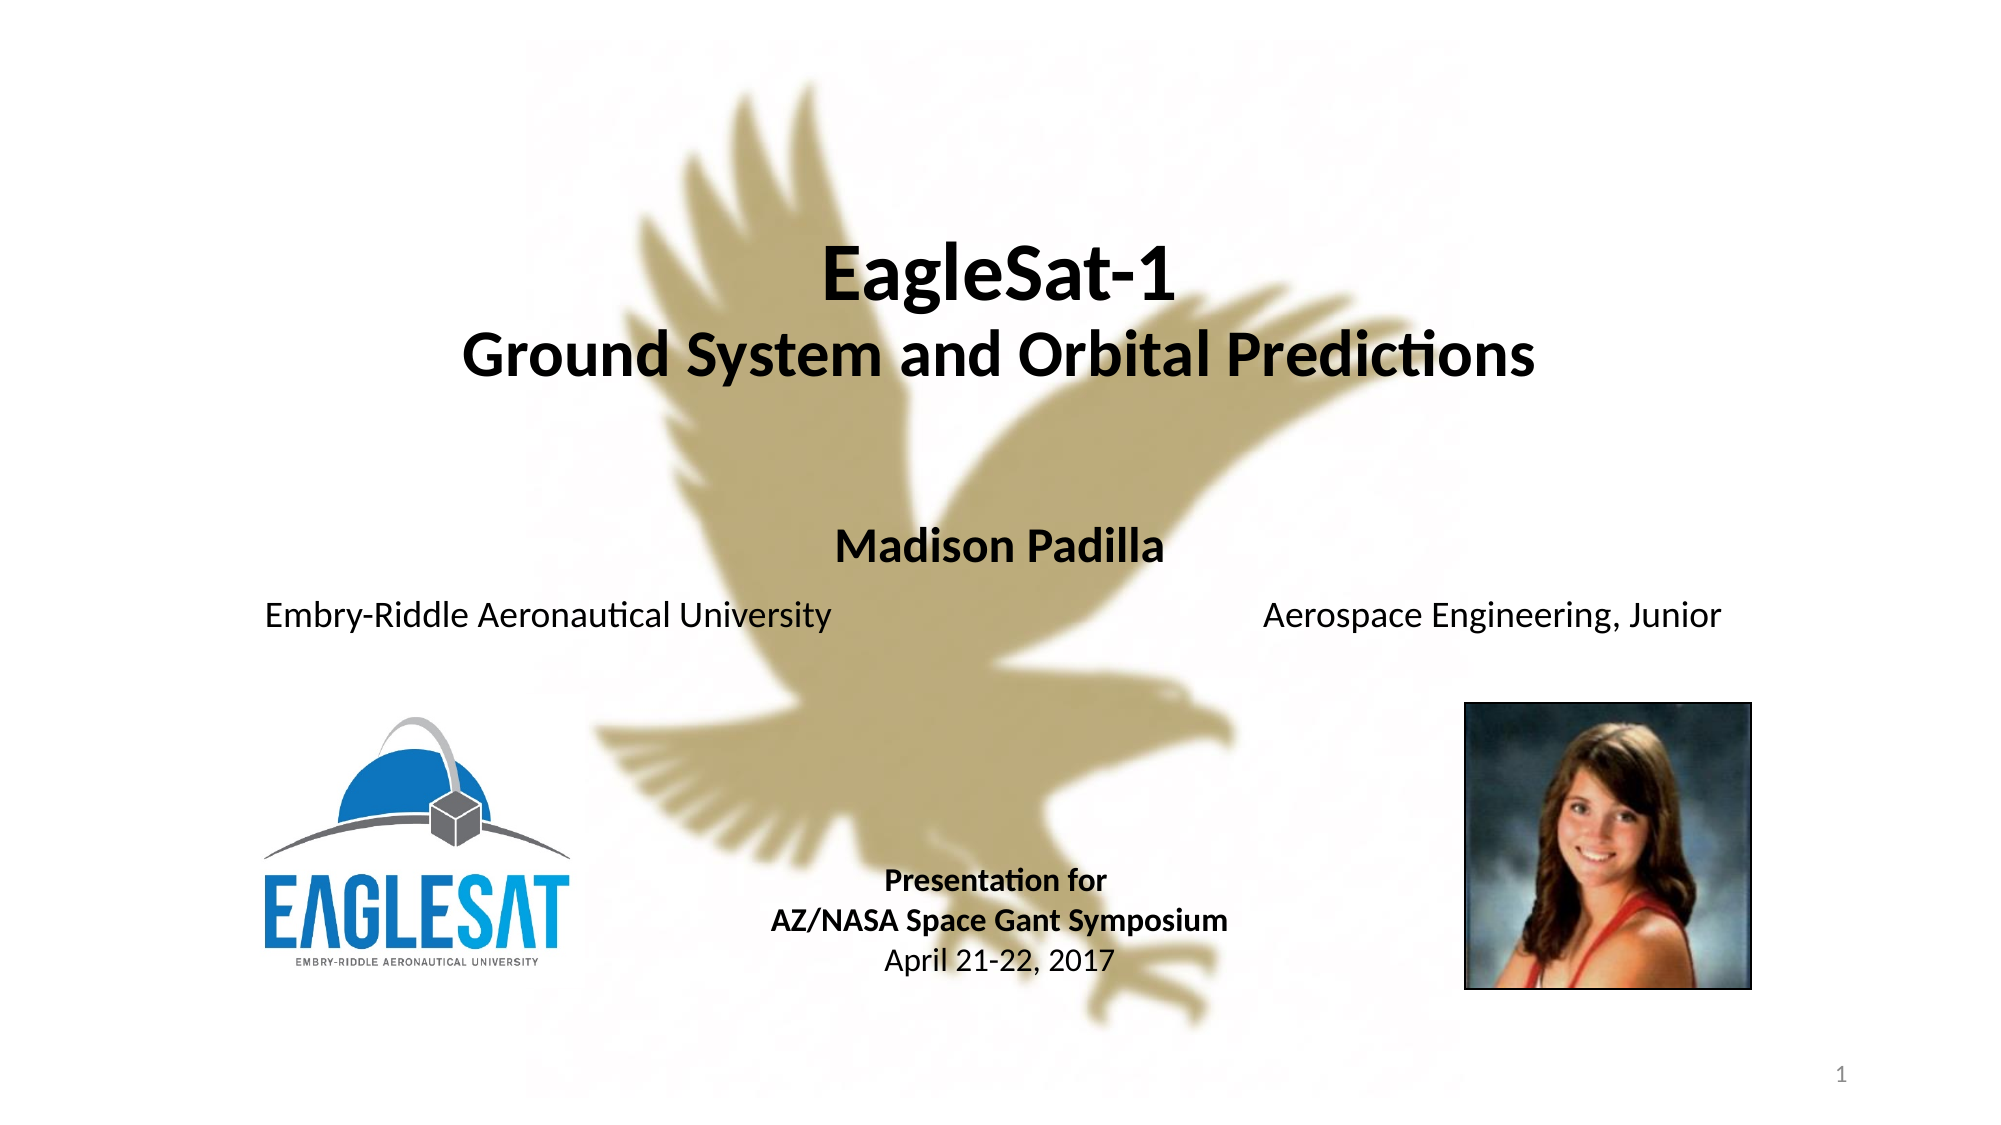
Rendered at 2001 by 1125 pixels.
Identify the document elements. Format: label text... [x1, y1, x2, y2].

subtitle Madison Padilla Embry-Riddle Aeronautical University Aerospace Engineering, Junior [1474, 512, 1750, 702]
picture [249, 40, 1750, 1103]
slide_number 1 [1474, 1042, 1863, 1103]
title EagleSat-1 Ground System and Orbital Predictions [1474, 124, 1750, 509]
title EagleSat-1 Ground System and Orbital Predictions [249, 124, 526, 509]
subtitle Madison Padilla Embry-Riddle Aeronautical University Aerospace Engineering, Junior [249, 512, 526, 694]
